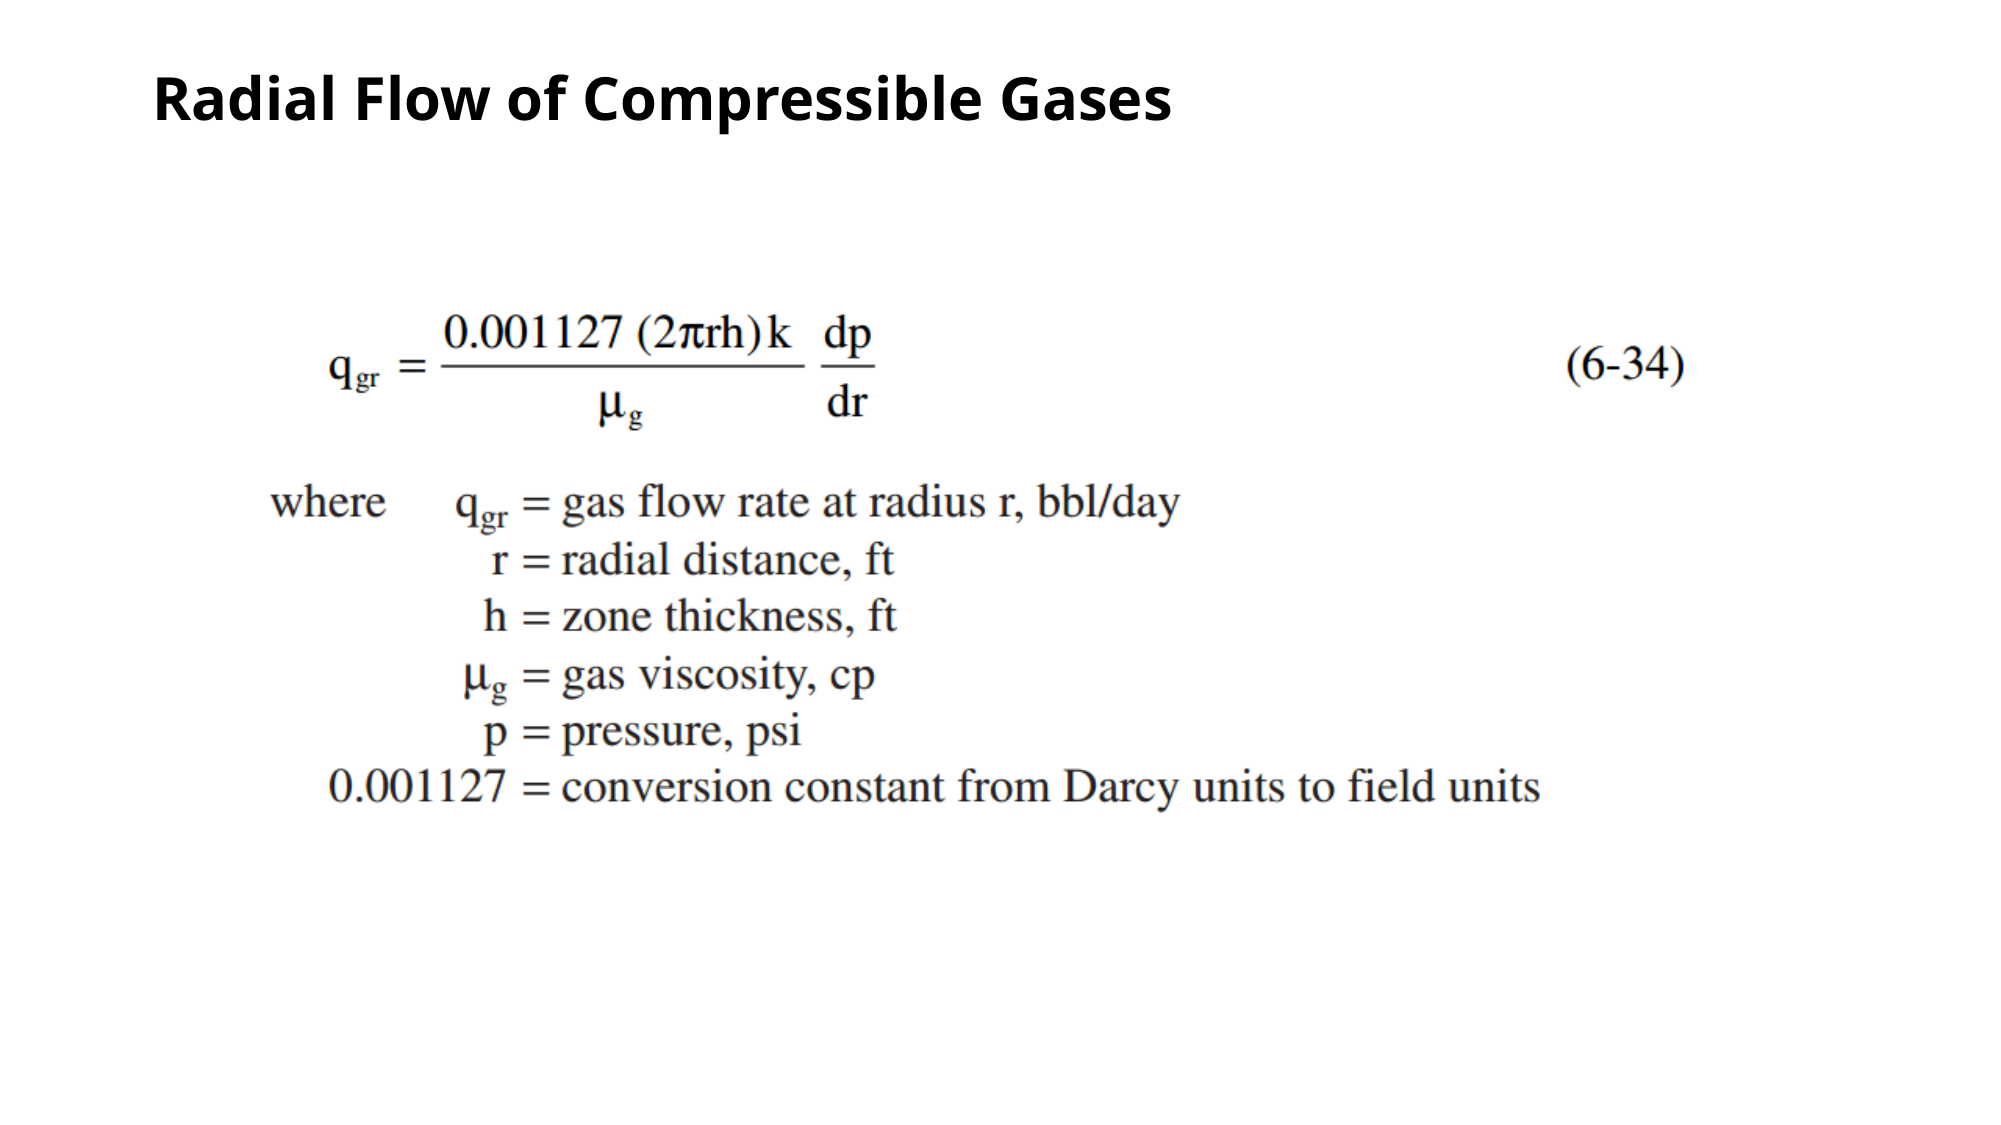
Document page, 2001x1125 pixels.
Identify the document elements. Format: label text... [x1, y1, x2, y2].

title Radial Flow of Compressible Gases [137, 59, 1863, 278]
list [216, 271, 1715, 844]
